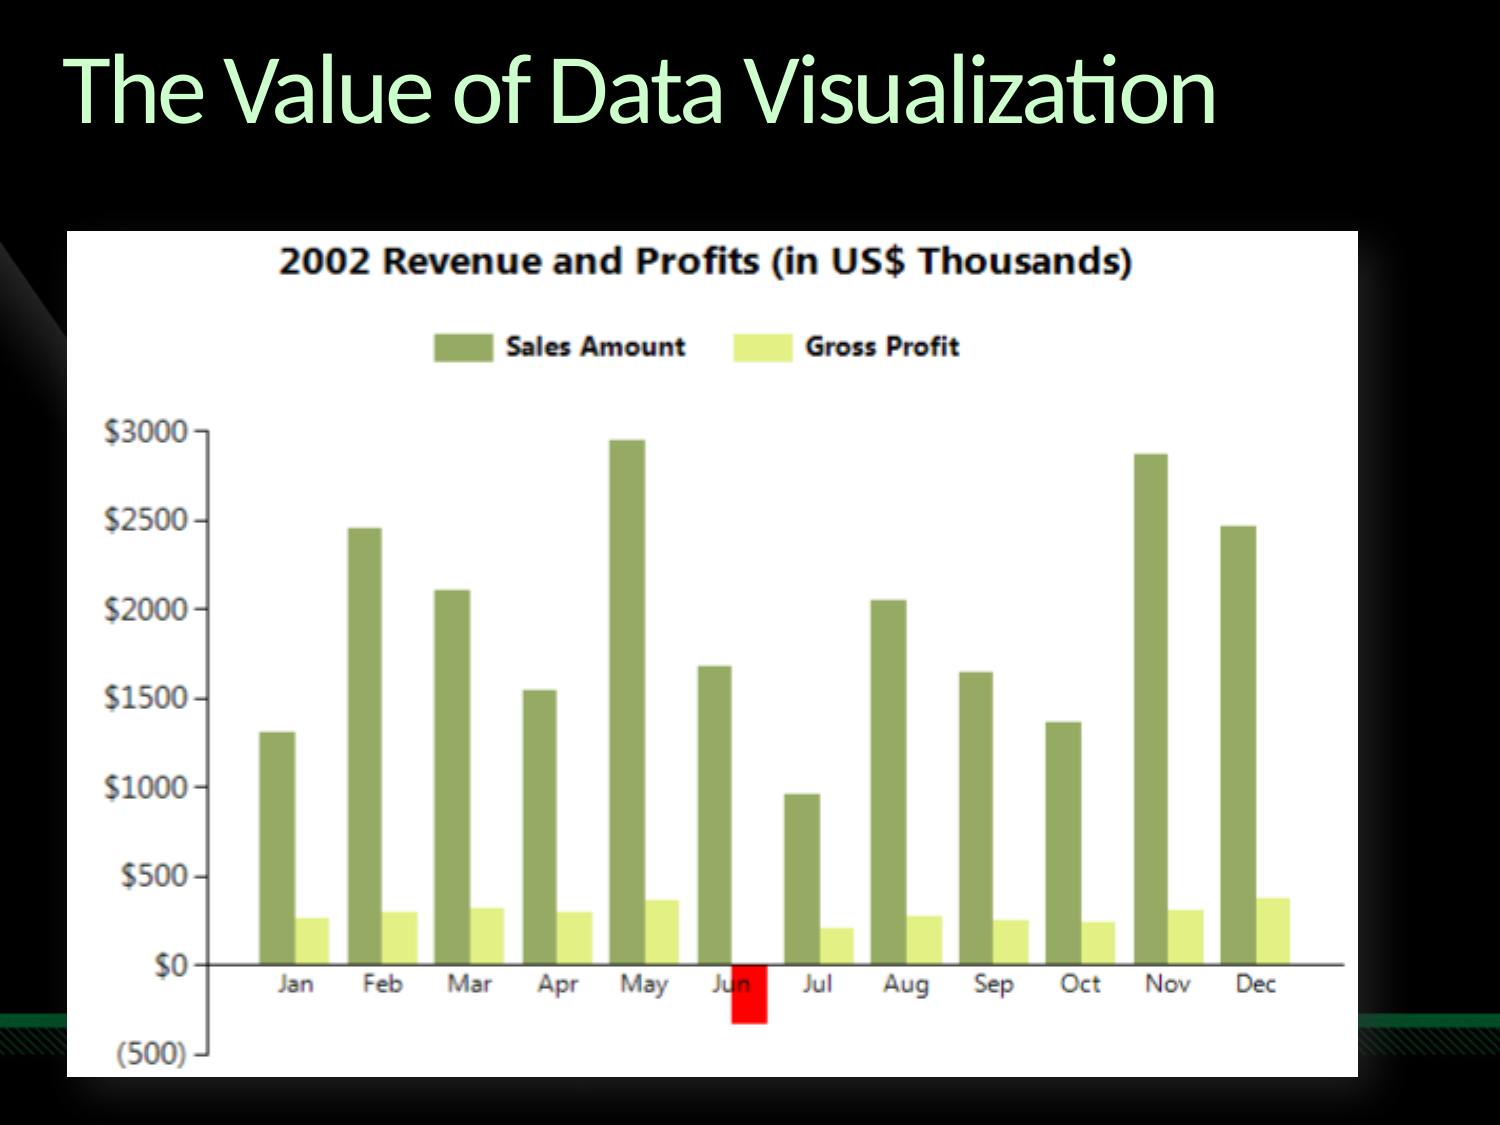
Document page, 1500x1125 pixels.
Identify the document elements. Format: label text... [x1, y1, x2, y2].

picture [0, 0, 1500, 1125]
title The Value of Data Visualization [62, 37, 1438, 147]
